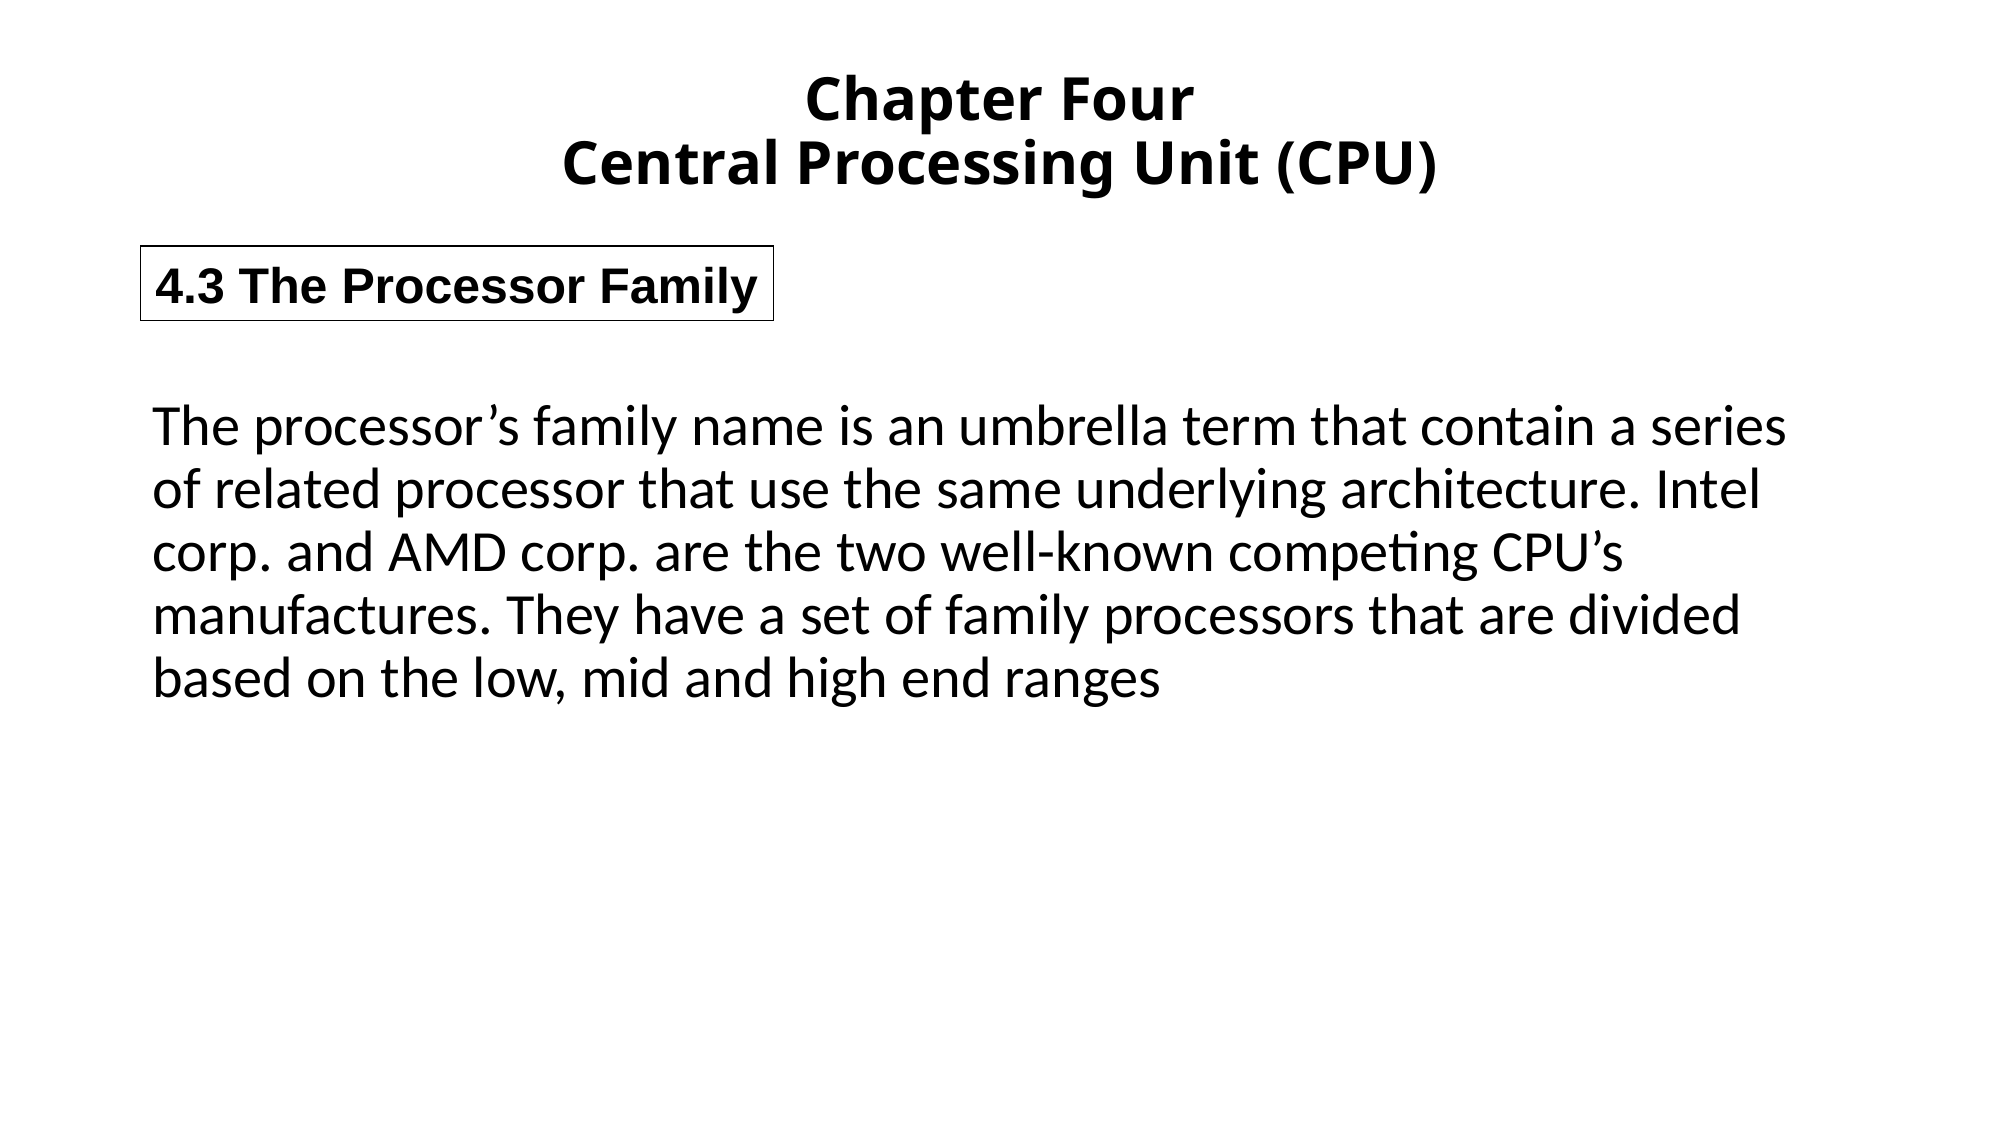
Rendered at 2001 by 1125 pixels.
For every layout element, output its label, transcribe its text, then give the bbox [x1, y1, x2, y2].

text_box 4.3 The Processor Family [140, 246, 774, 321]
title Chapter Four Central Processing Unit (CPU) [137, 59, 1863, 278]
list The processor’s family name is an umbrella term that contain a series of related processor that use the same underlying architecture. Intel corp. and AMD corp. are the two well-known competing CPU’s manufactures. They have a set of family processors that are divided based on the low, mid and high end ranges [137, 387, 1863, 1014]
